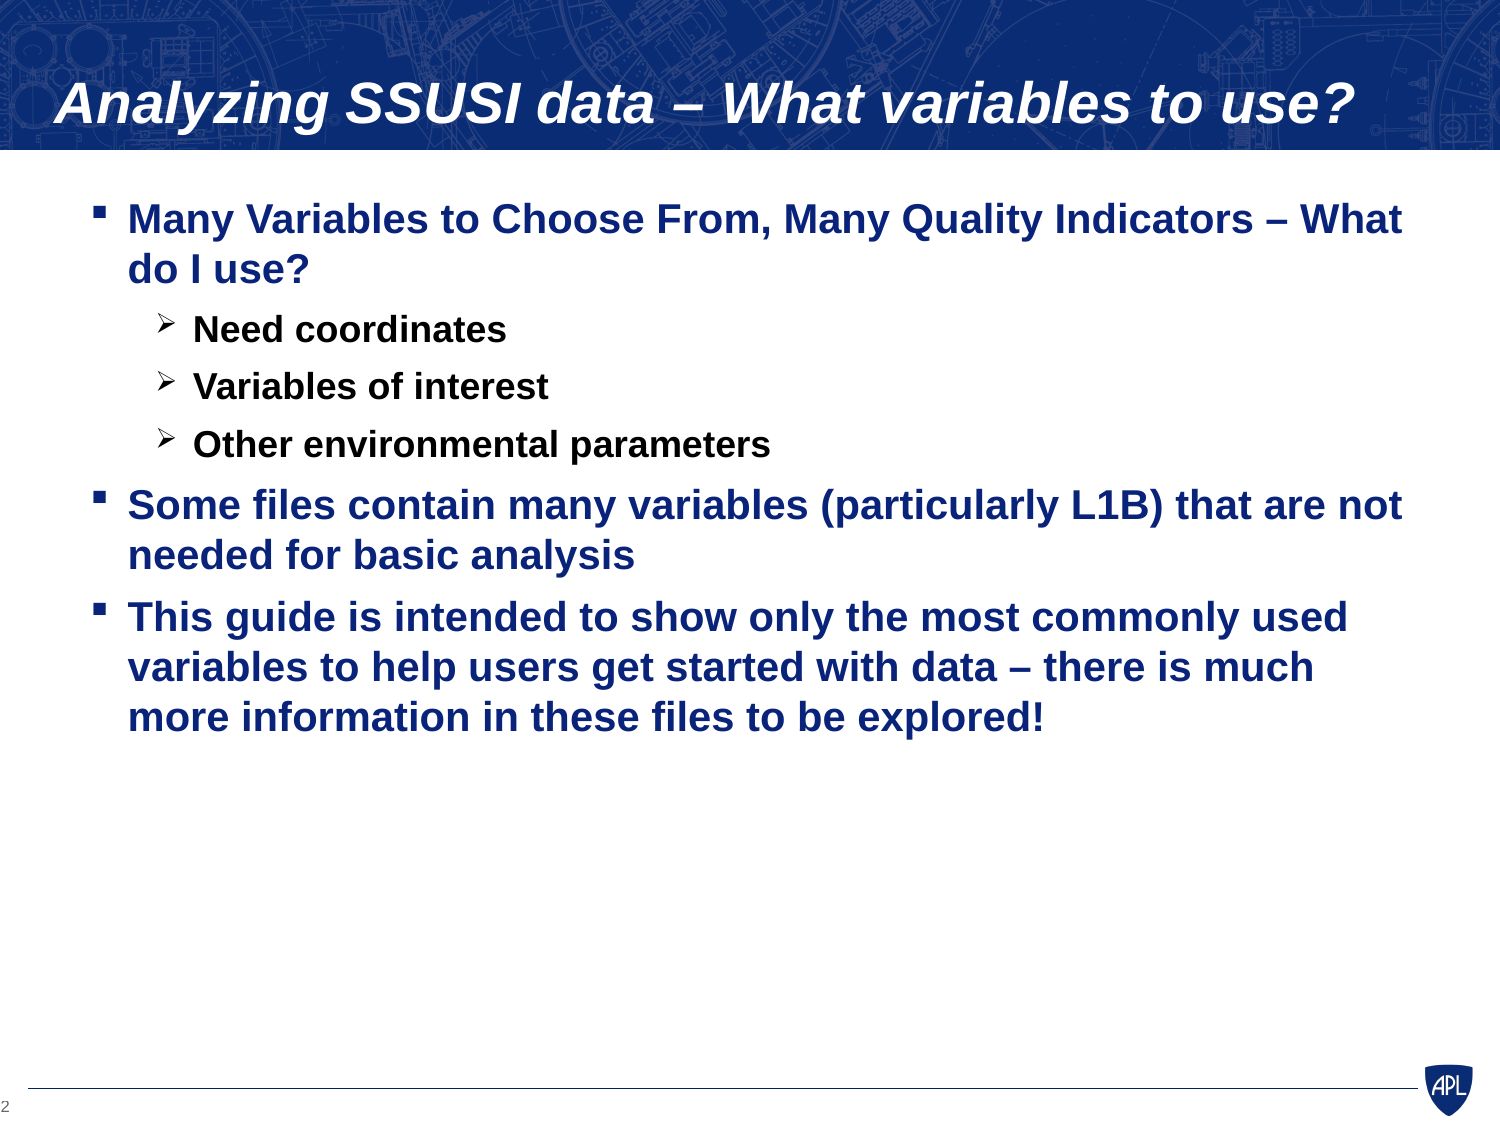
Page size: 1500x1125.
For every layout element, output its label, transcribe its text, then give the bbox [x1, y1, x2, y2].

list Many Variables to Choose From, Many Quality Indicators – What do I use? Need coordinates Variables of interest Other environmental parameters Some files contain many variables (particularly L1B) that are not needed for basic analysis This guide is intended to show only the most commonly used variables to help users get started with data – there is much more information in these files to be explored! [75, 184, 1425, 1048]
title Analyzing SSUSI data – What variables to use? [39, 11, 1478, 144]
picture [0, 0, 1500, 150]
picture [1419, 1059, 1479, 1121]
